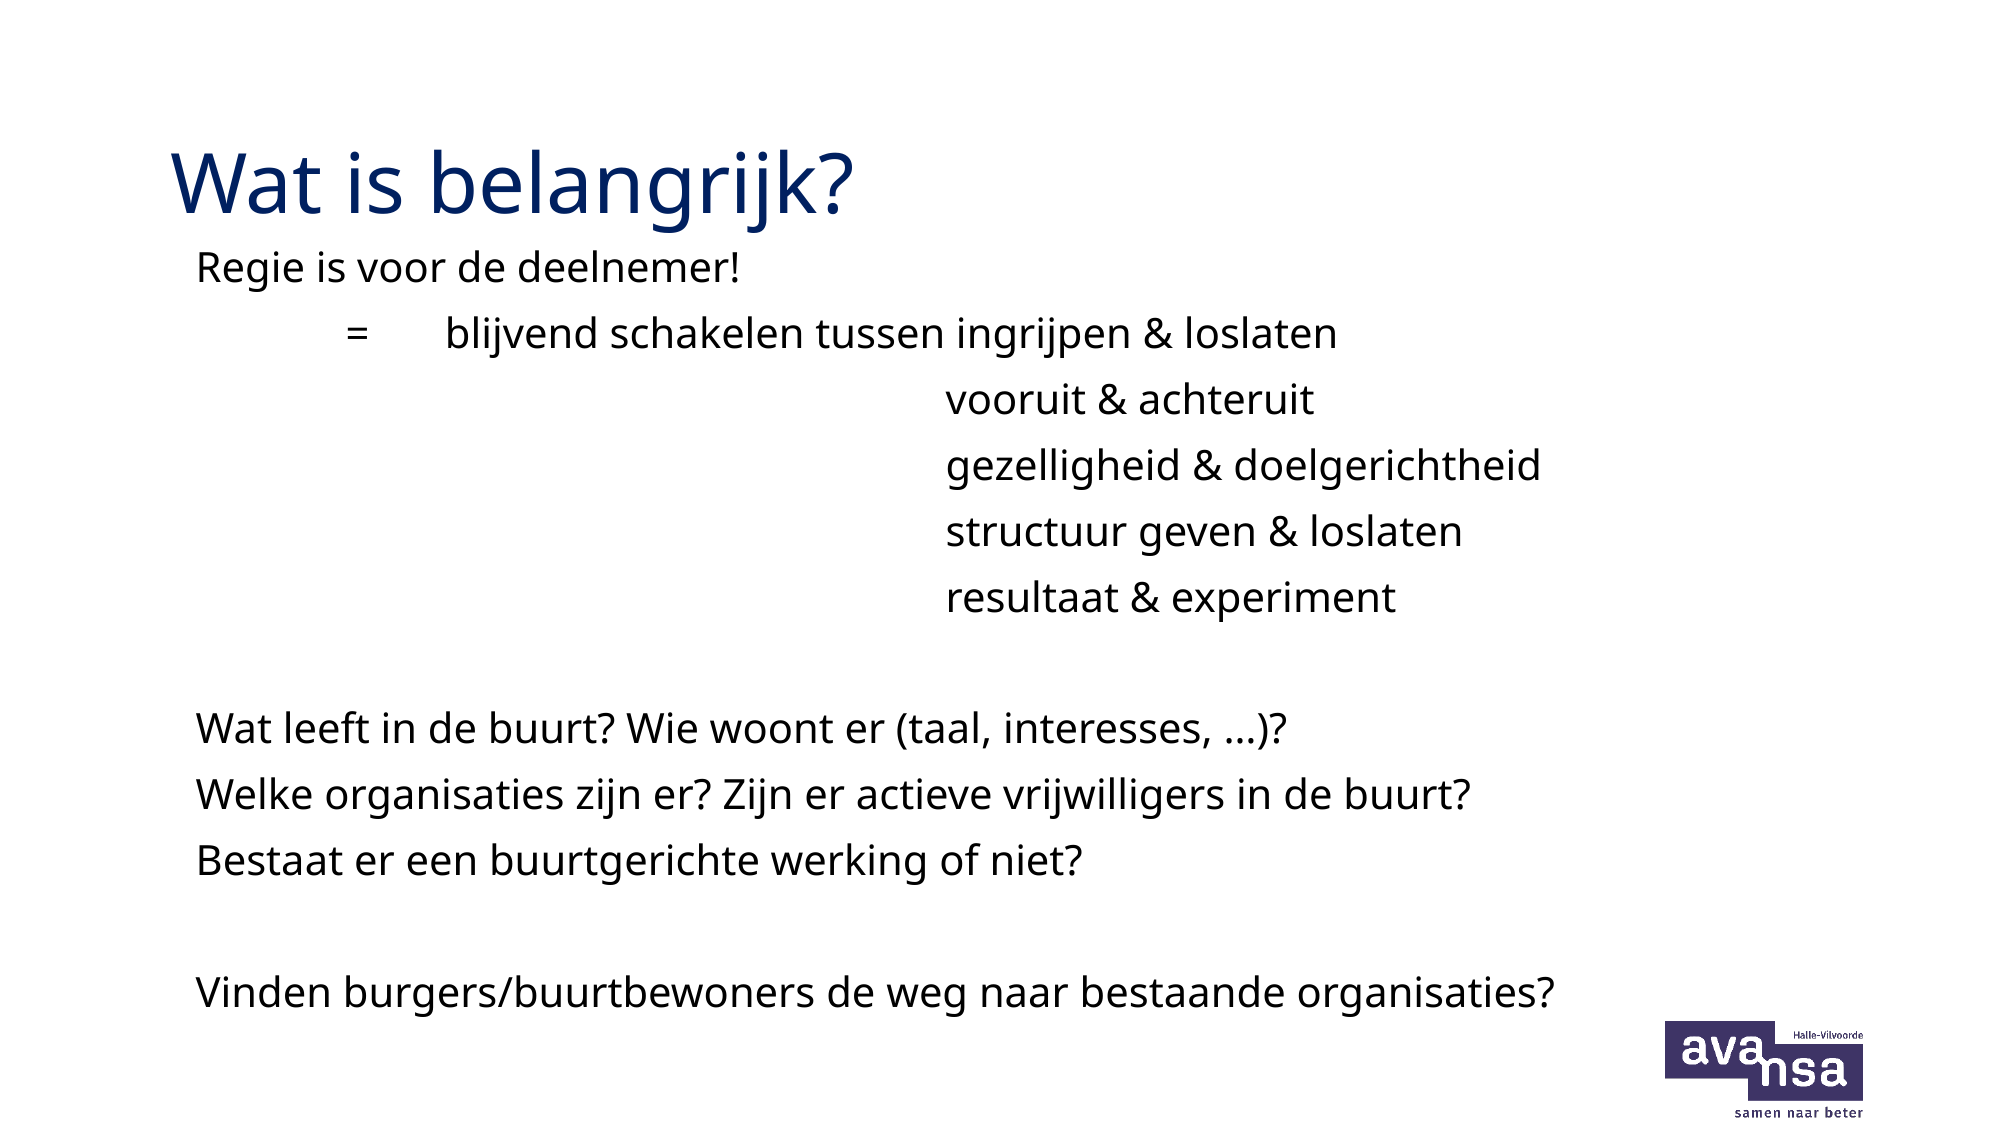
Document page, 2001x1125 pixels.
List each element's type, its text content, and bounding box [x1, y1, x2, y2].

title Wat is belangrijk? [155, 95, 1656, 240]
picture [1665, 1021, 1863, 1122]
subtitle Regie is voor de deelnemer! = blijvend schakelen tussen ingrijpen & loslaten vooruit & achteruit gezelligheid & doelgerichtheid structuur geven & loslaten resultaat & experiment Wat leeft in de buurt? Wie woont er (taal, interesses, …)? Welke organisaties zijn er? Zijn er actieve vrijwilligers in de buurt? Bestaat er een buurtgerichte werking of niet? Vinden burgers/buurtbewoners de weg naar bestaande organisaties? [180, 239, 1681, 895]
